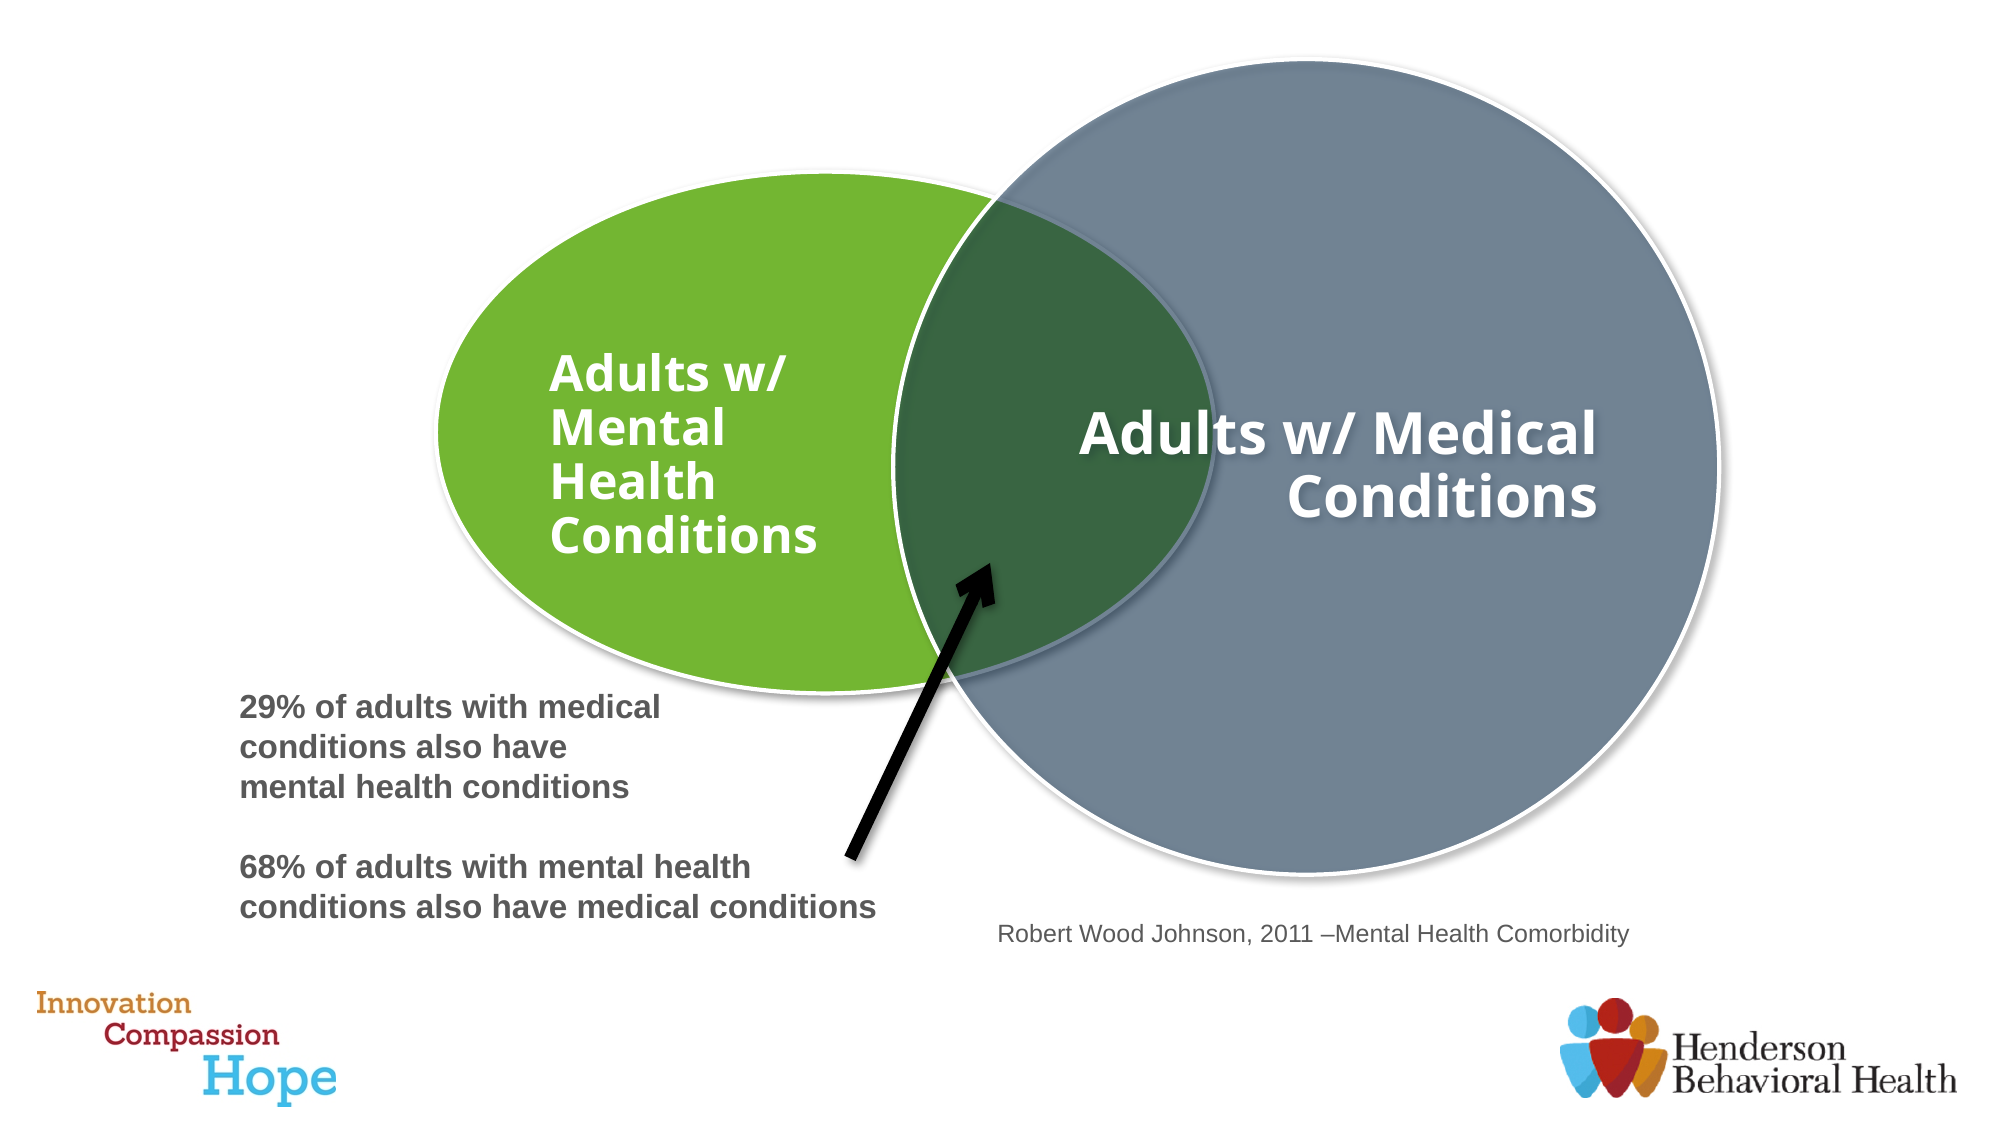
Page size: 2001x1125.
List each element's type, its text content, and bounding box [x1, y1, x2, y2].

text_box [288, 40, 1760, 894]
picture [37, 991, 336, 1107]
picture [1560, 998, 1957, 1098]
text_box Robert Wood Johnson, 2011 –Mental Health Comorbidity [982, 910, 1646, 956]
text_box 29% of adults with medical conditions also have mental health conditions 68% of adults with mental health conditions also have medical conditions [224, 678, 933, 933]
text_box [849, 562, 991, 859]
